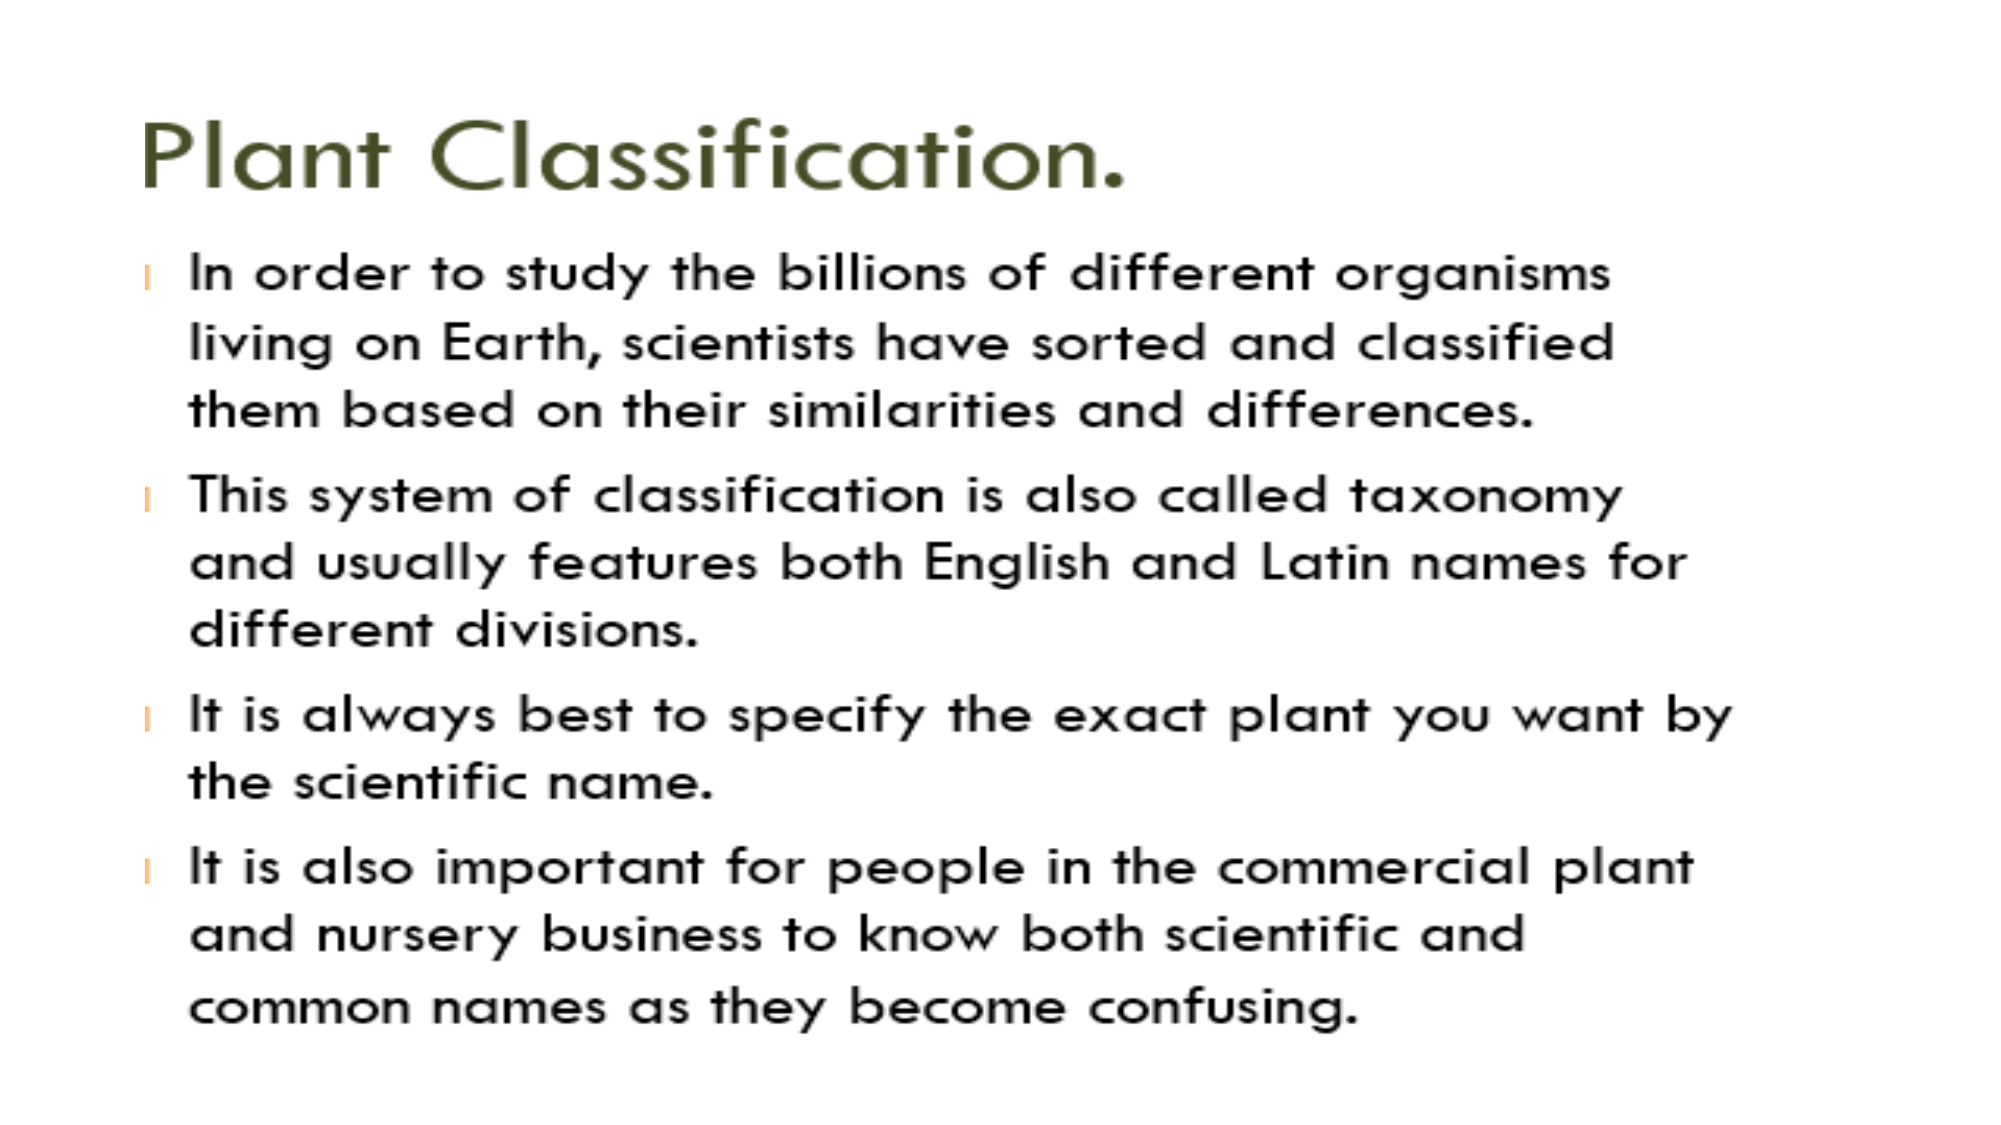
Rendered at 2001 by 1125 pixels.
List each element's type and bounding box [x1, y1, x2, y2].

picture [145, 106, 1748, 1084]
